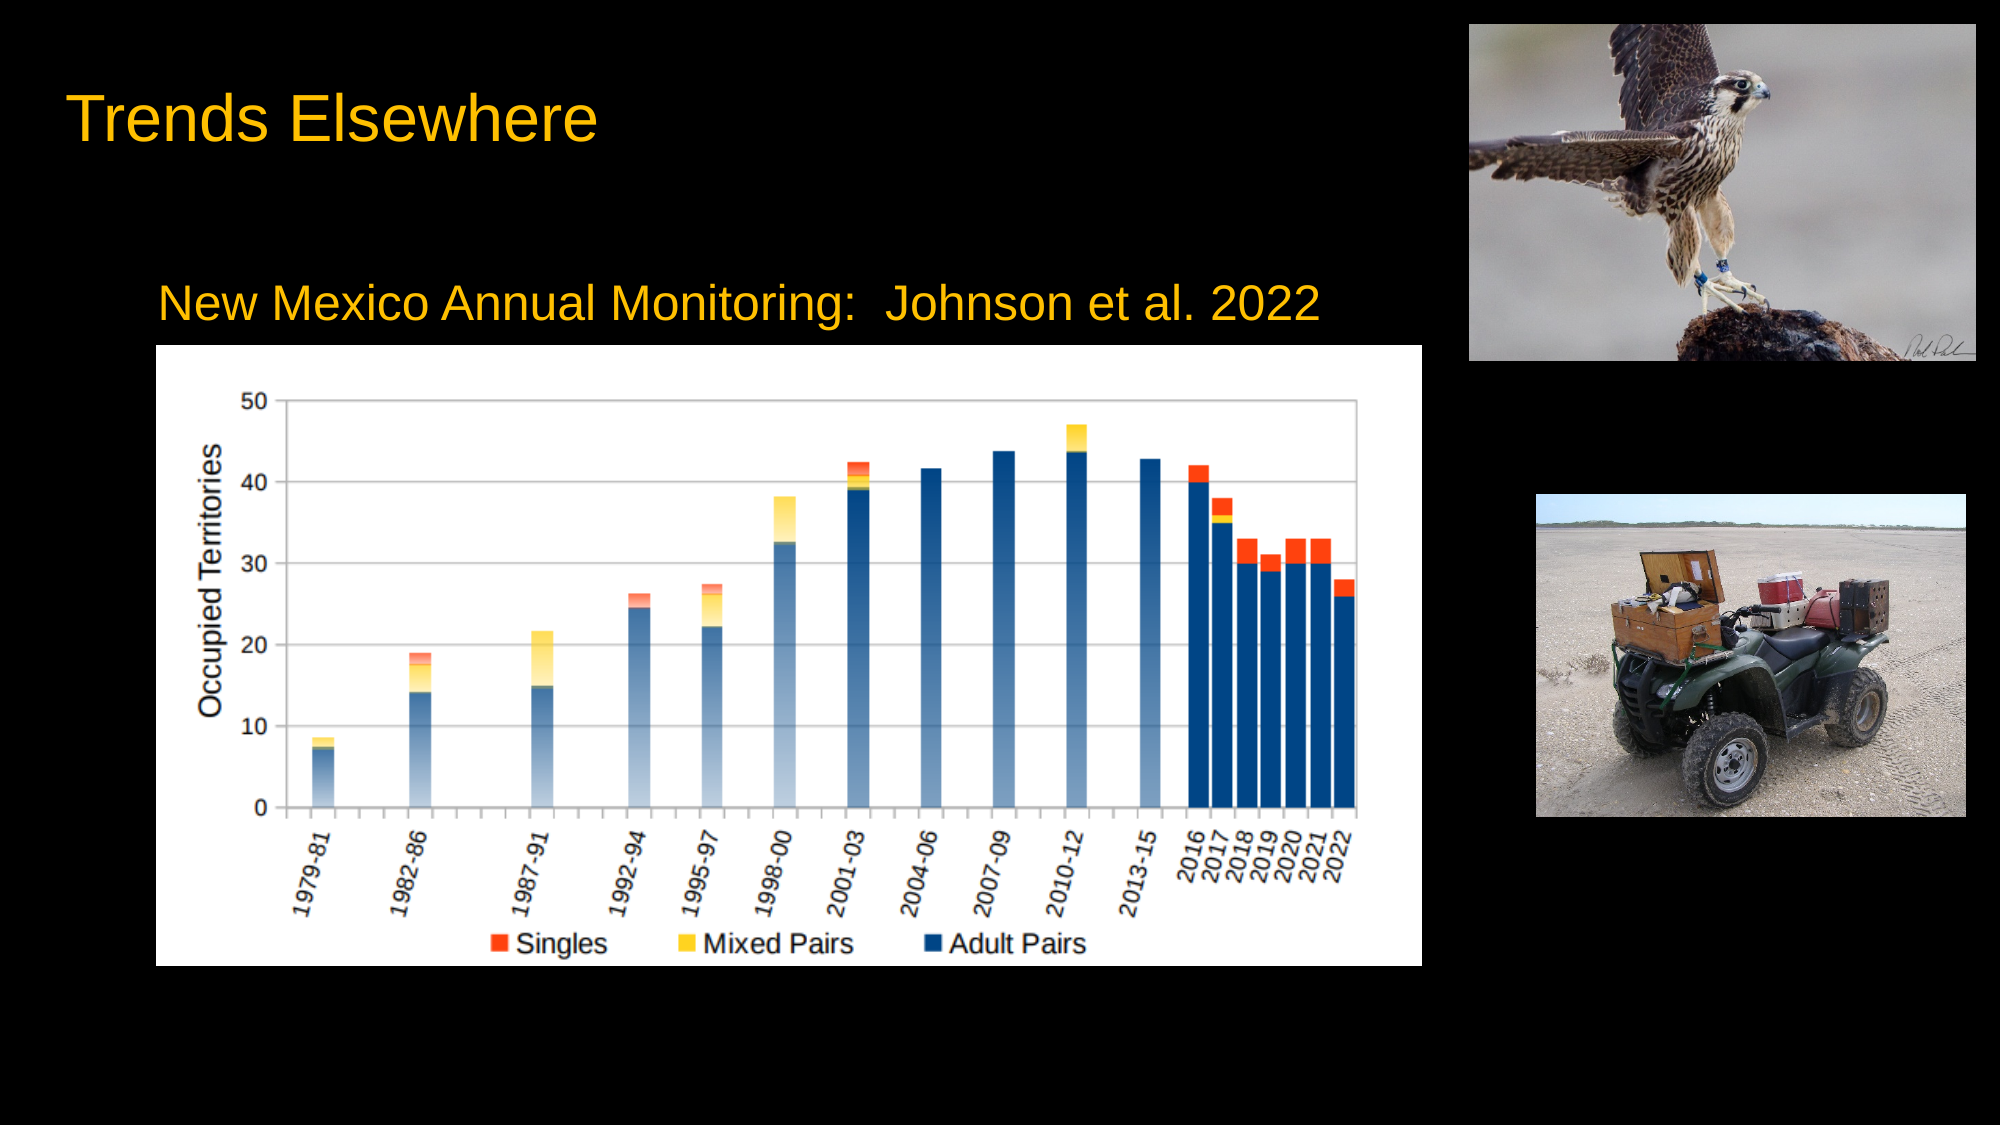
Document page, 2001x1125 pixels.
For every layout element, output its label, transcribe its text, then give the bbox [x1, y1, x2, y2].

text_box New Mexico Annual Monitoring: Johnson et al. 2022 [142, 240, 1357, 360]
title Trends Elsewhere [50, 37, 1317, 193]
picture [1469, 23, 1977, 362]
picture [1536, 494, 1966, 817]
picture [156, 344, 1422, 966]
